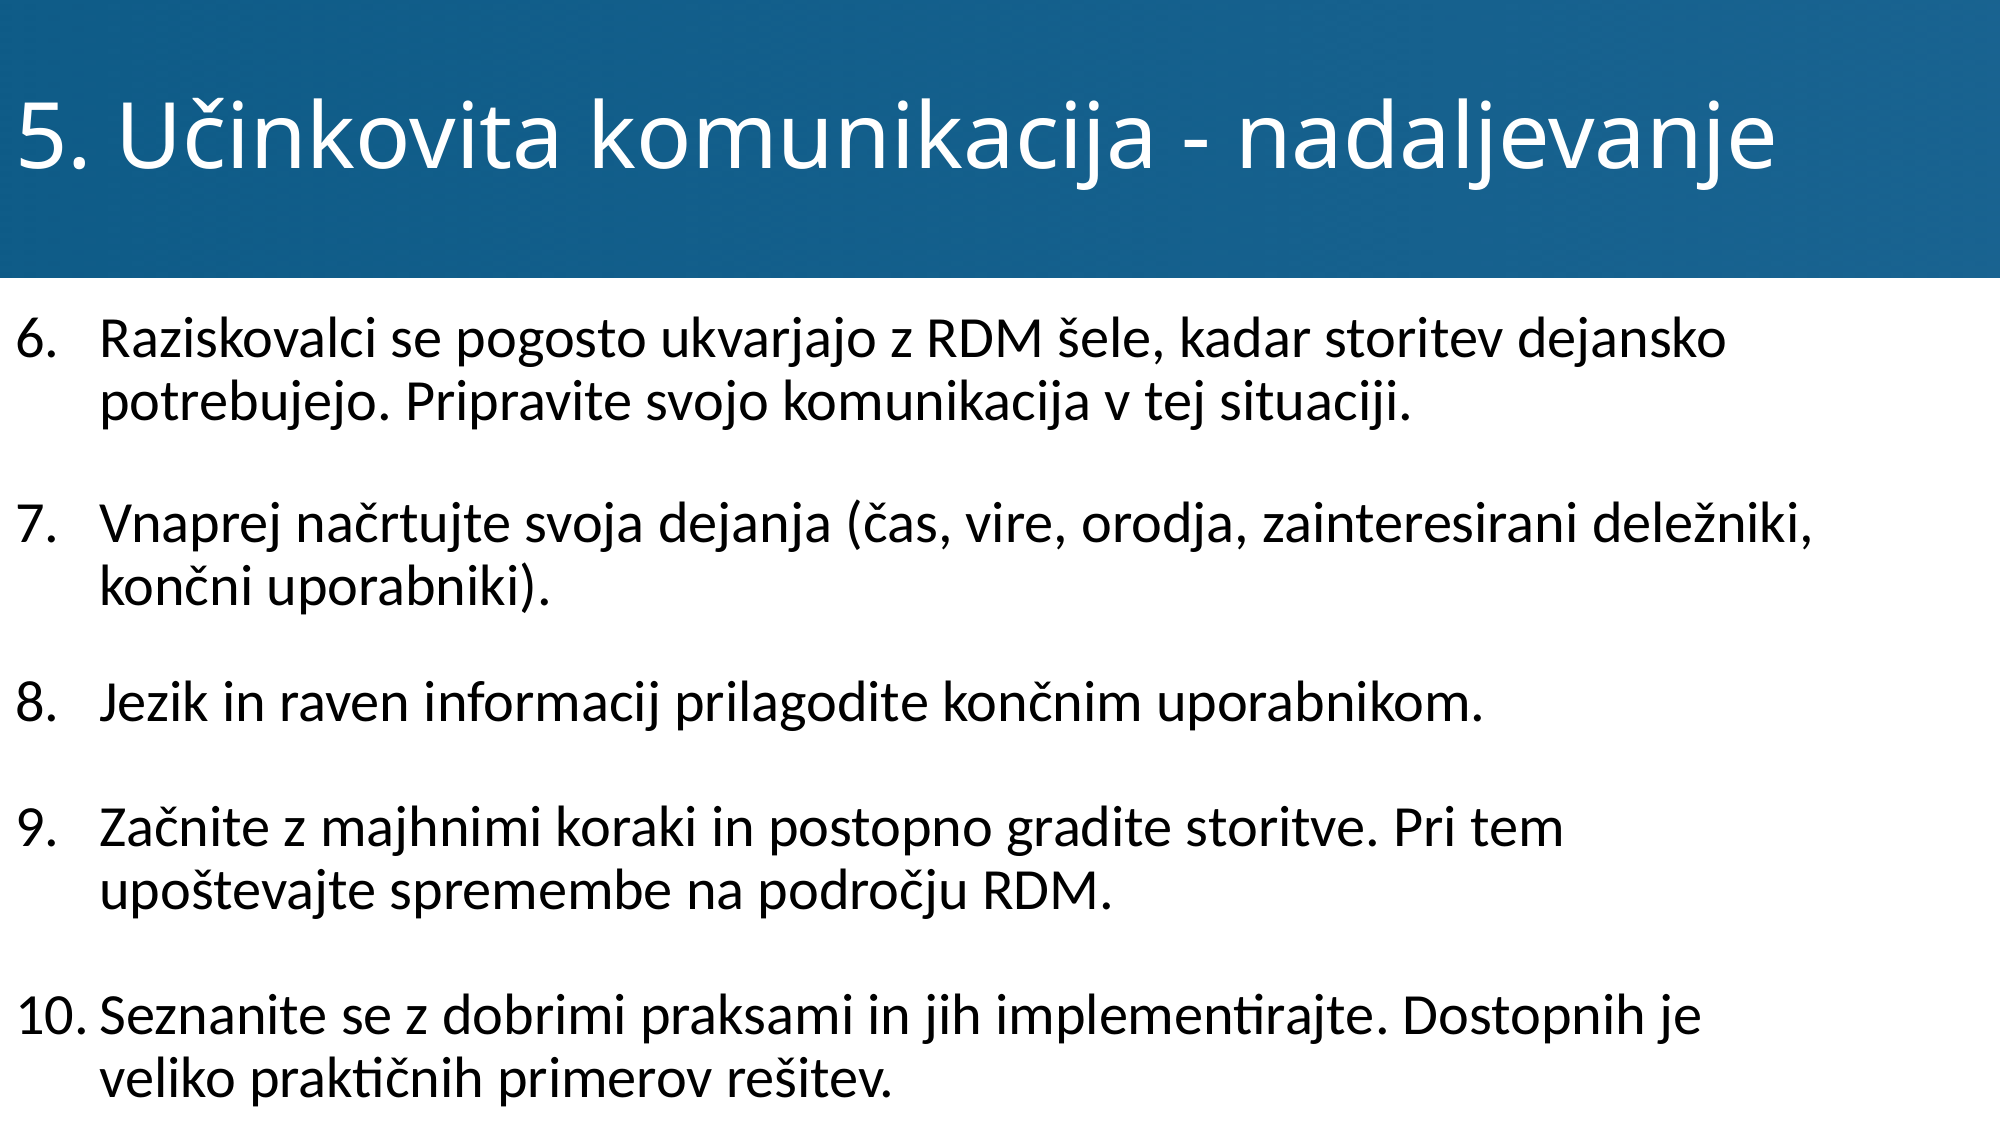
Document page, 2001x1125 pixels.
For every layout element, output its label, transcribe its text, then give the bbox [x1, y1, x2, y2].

picture [0, 0, 2000, 278]
list Raziskovalci se pogosto ukvarjajo z RDM šele, kadar storitev dejansko potrebujejo. Pripravite svojo komunikacija v tej situaciji. Vnaprej načrtujte svoja dejanja (čas, vire, orodja, zainteresirani deležniki, končni uporabniki). Jezik in raven informacij prilagodite končnim uporabnikom. Začnite z majhnimi koraki in postopno gradite storitve. Pri tem upoštevajte spremembe na področju RDM. Seznanite se z dobrimi praksami in jih implementirajte. Dostopnih je veliko praktičnih primerov rešitev. [0, 299, 1863, 1125]
